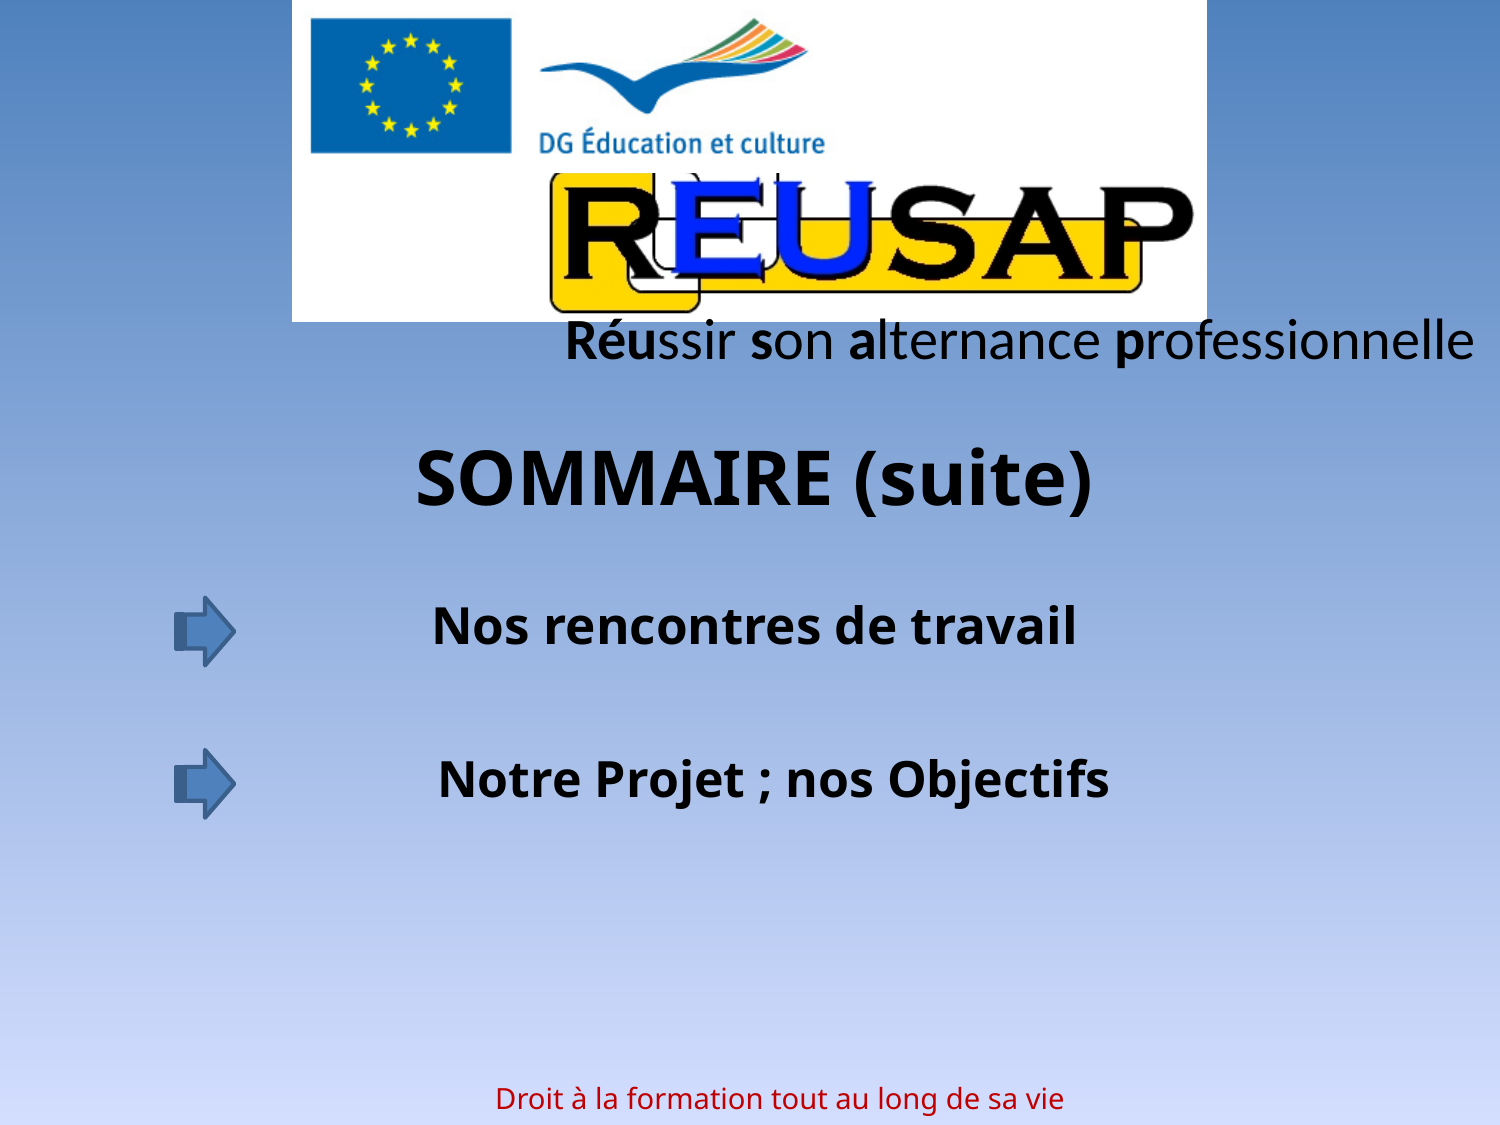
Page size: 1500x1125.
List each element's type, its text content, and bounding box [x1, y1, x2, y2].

subtitle Notre Projet ; nos Objectifs [222, 739, 1273, 1014]
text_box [292, 0, 1500, 379]
text_box [174, 595, 236, 668]
title SOMMAIRE (suite) Nos rencontres de travail [117, 421, 1393, 663]
text_box Droit à la formation tout au long de sa vie [421, 1064, 1172, 1125]
text_box [174, 747, 236, 820]
